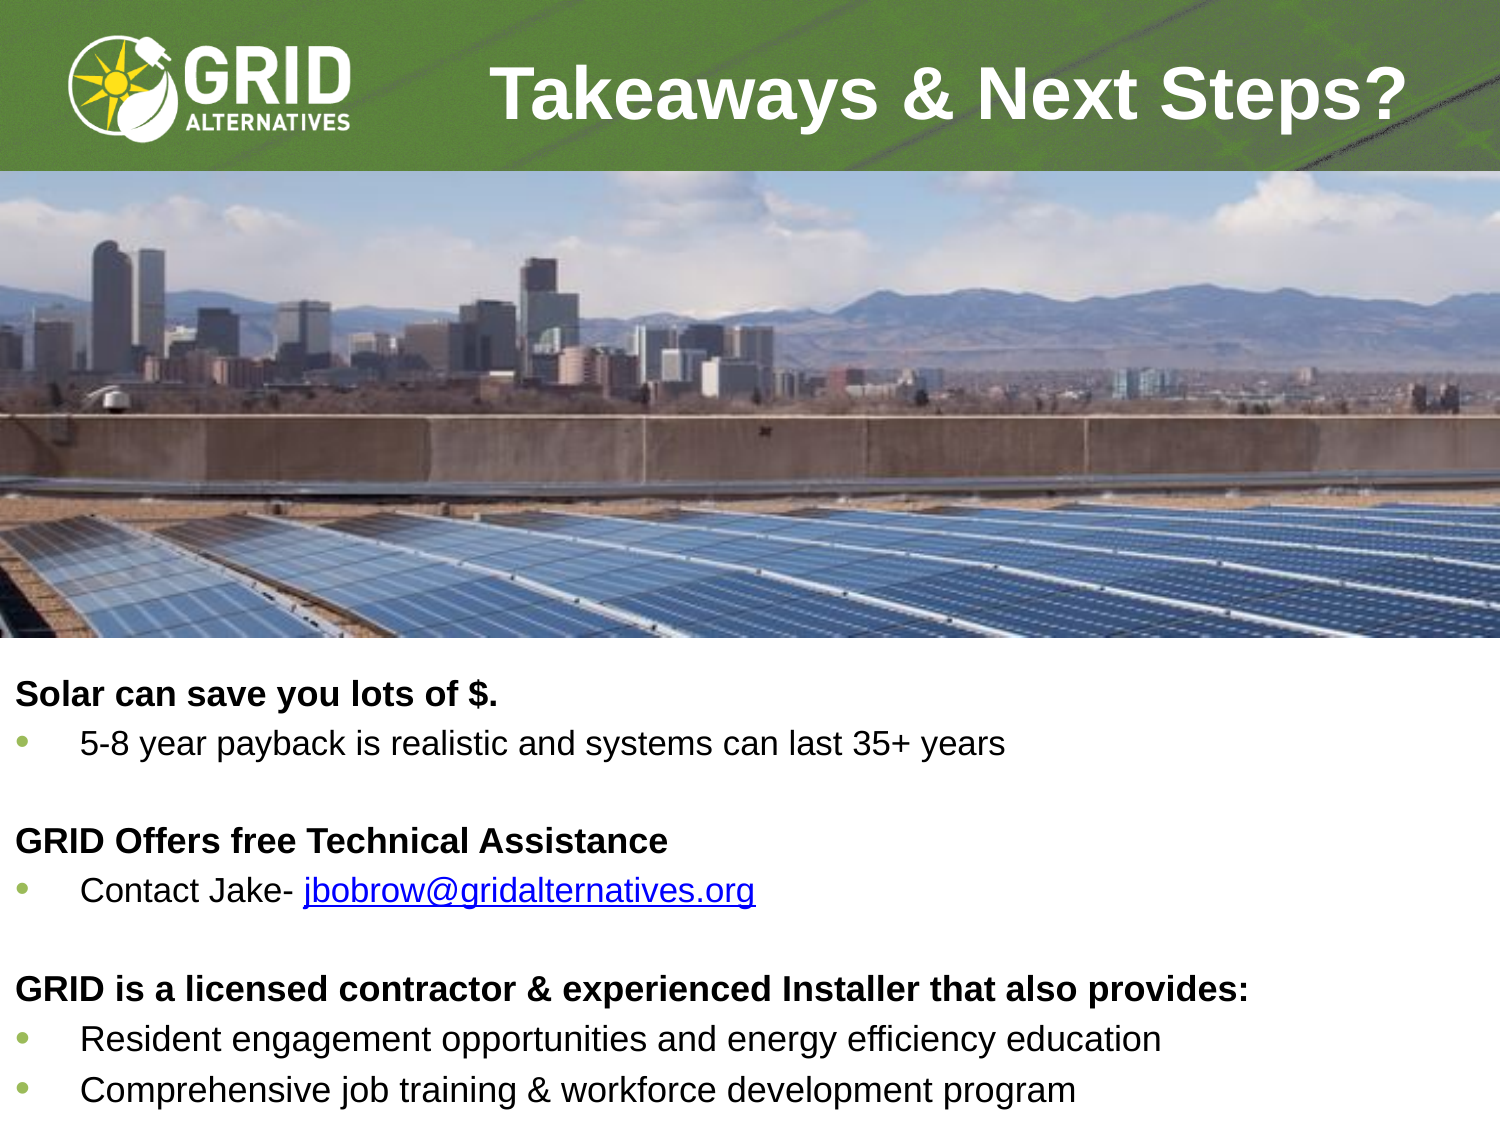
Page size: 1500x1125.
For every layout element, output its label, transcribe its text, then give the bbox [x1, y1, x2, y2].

list Solar can save you lots of $. 5-8 year payback is realistic and systems can last 35+ years GRID Offers free Technical Assistance Contact Jake- jbobrow@gridalternatives.org GRID is a licensed contractor & experienced Installer that also provides: Resident engagement opportunities and energy efficiency education Comprehensive job training & workforce development program [0, 662, 1500, 1125]
title Takeaways & Next Steps? [399, 0, 1500, 170]
picture [0, 0, 1500, 638]
